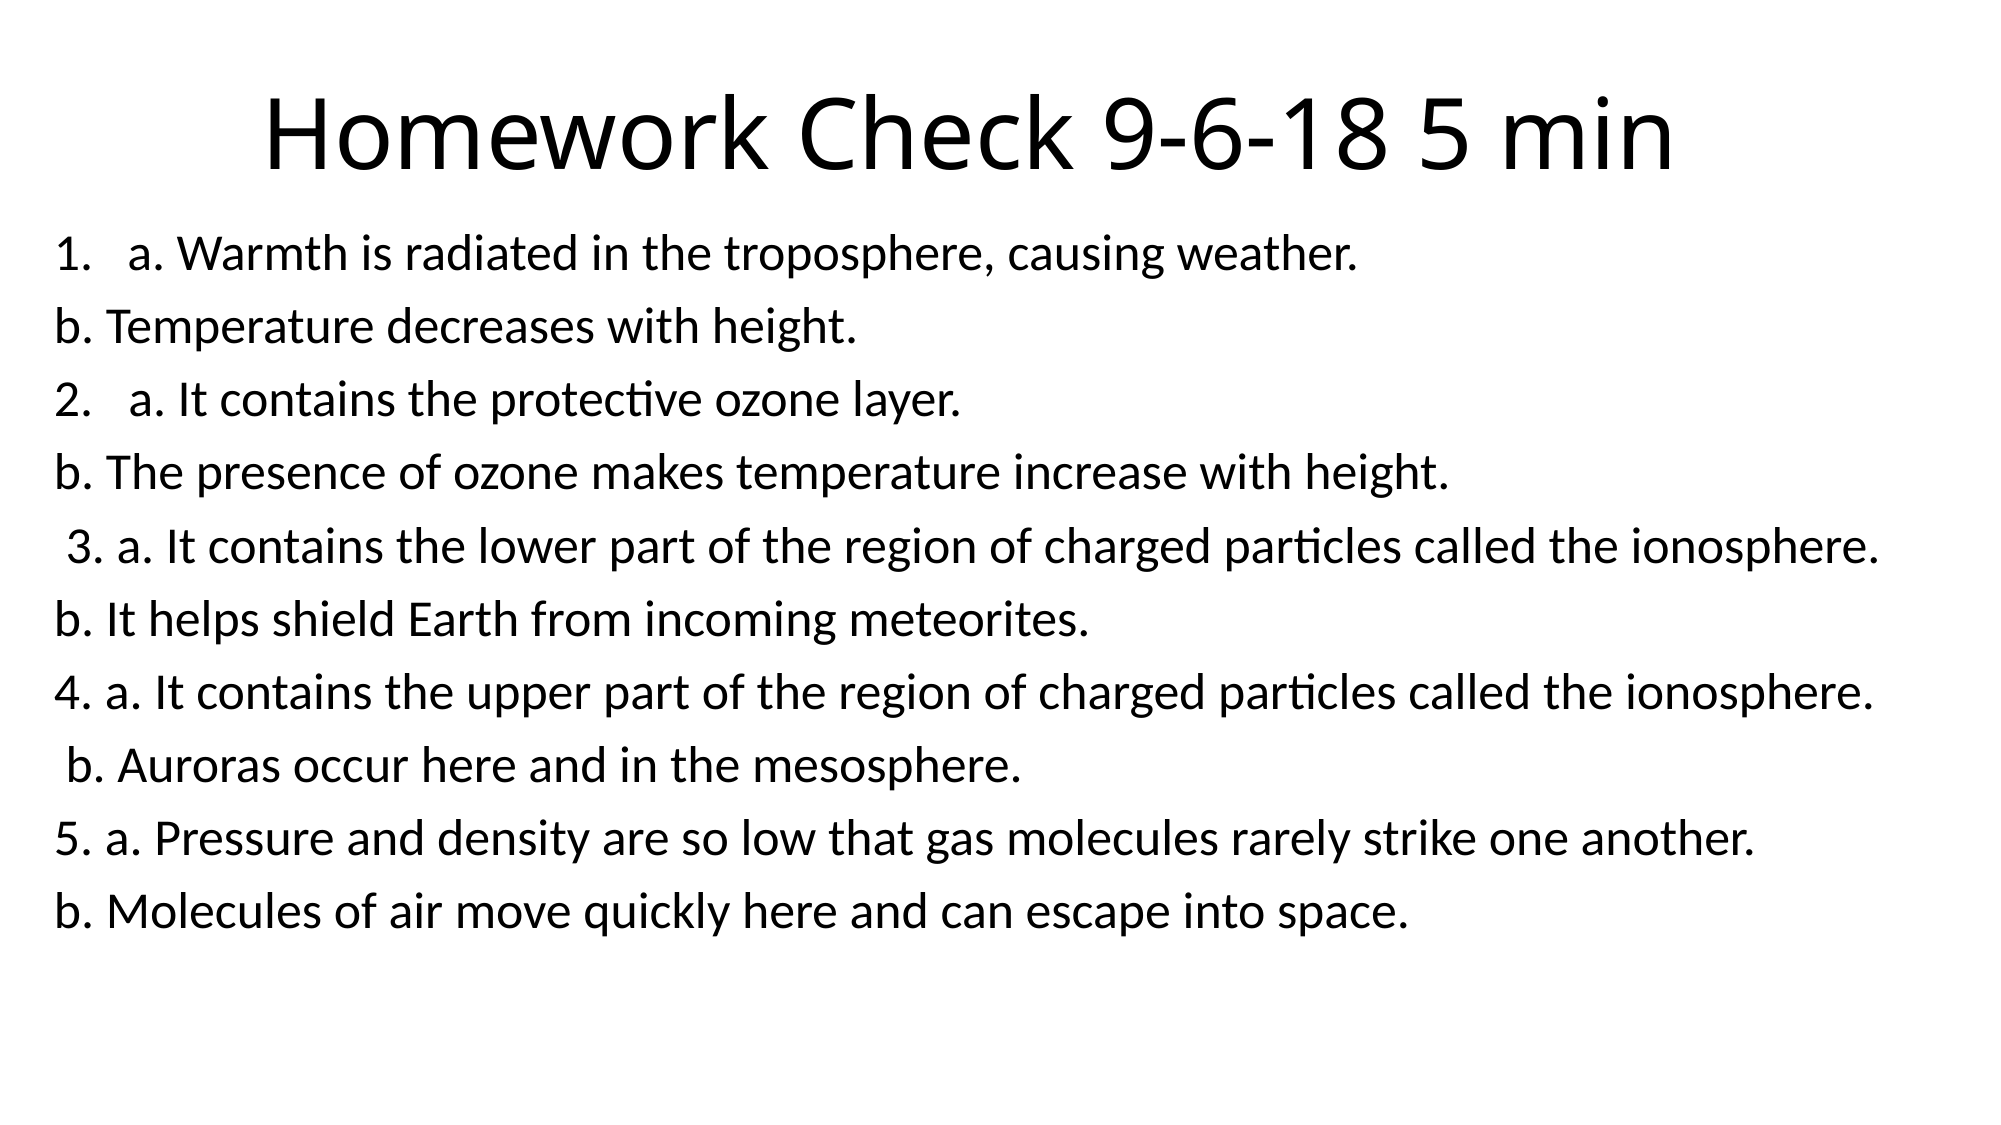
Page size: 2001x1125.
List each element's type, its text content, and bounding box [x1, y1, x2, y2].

title Homework Check 9-6-18 5 min [232, 51, 1733, 199]
subtitle a. Warmth is radiated in the troposphere, causing weather. b. Temperature decreases with height. 2. a. It contains the protective ozone layer. b. The presence of ozone makes temperature increase with height. 3. a. It contains the lower part of the region of charged particles called the ionosphere. b. It helps shield Earth from incoming meteorites. 4. a. It contains the upper part of the region of charged particles called the ionosphere. b. Auroras occur here and in the mesosphere. 5. a. Pressure and density are so low that gas molecules rarely strike one another. b. Molecules of air move quickly here and can escape into space. [38, 218, 1948, 1068]
